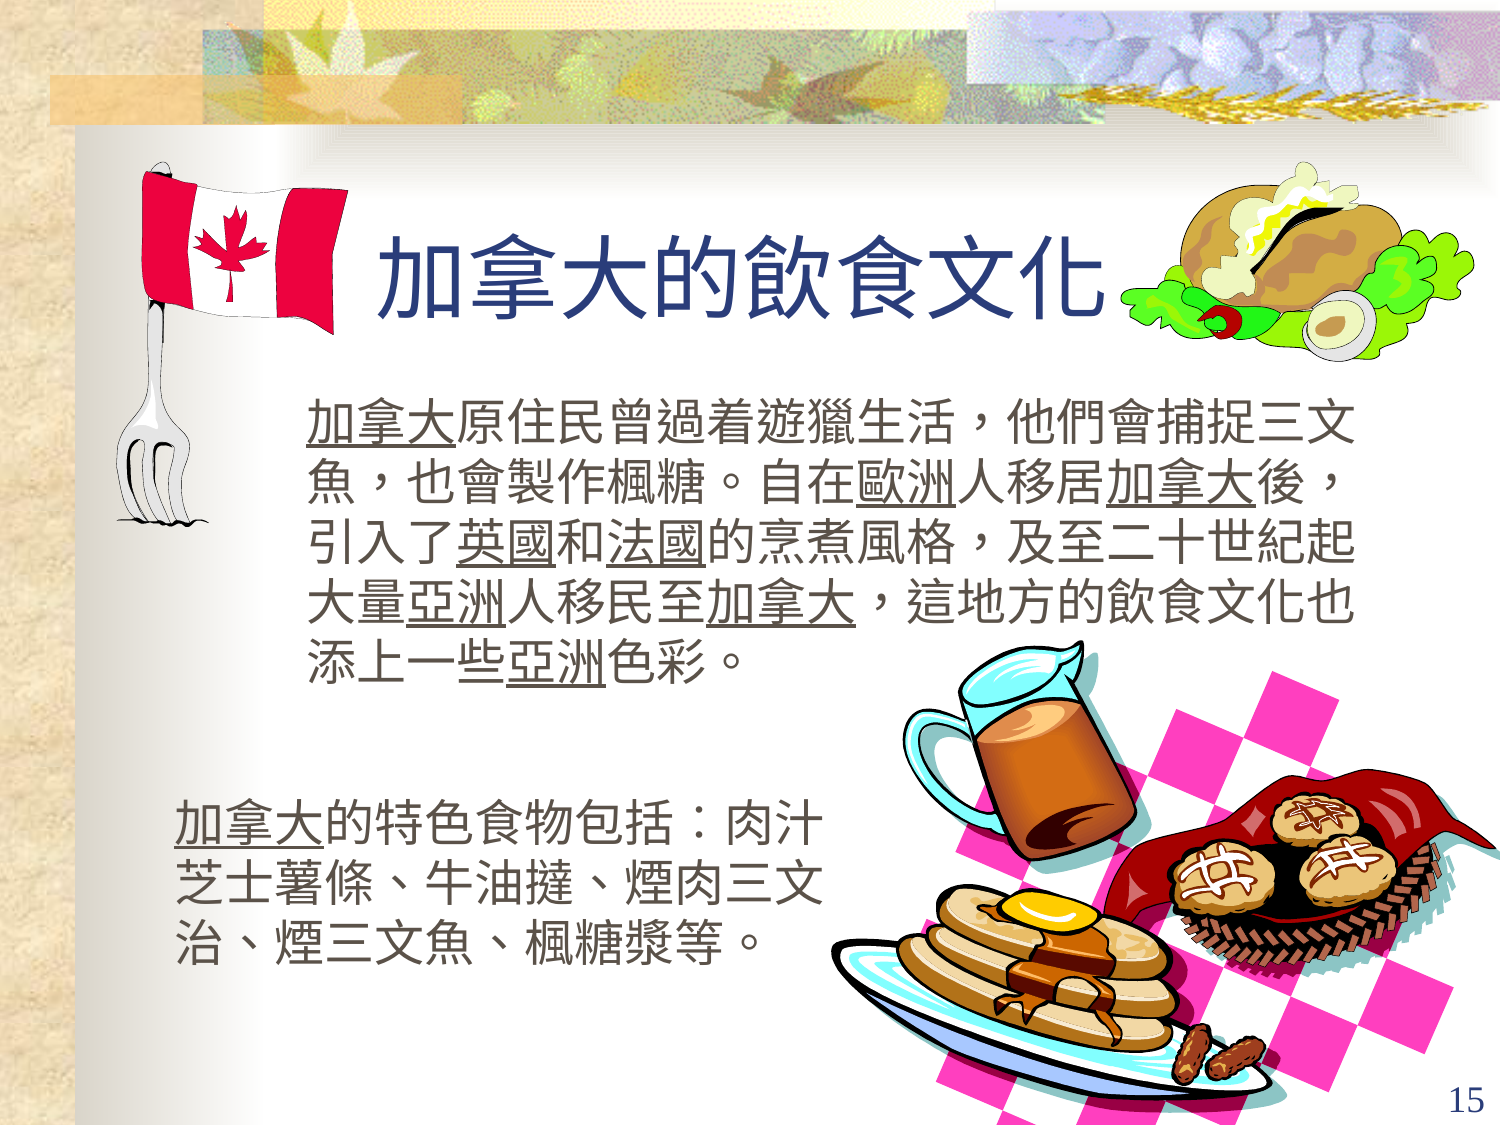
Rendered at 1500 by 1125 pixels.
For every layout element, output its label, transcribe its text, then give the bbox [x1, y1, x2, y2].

picture [829, 633, 1500, 1125]
text_box 加拿大的飲食文化 [360, 150, 1500, 339]
text_box 加拿大的特色食物包括︰肉汁芝士薯條、牛油撻、煙肉三文治、煙三文魚、楓糖漿等。 [159, 784, 823, 980]
picture [116, 161, 349, 528]
picture [0, 0, 1500, 1125]
text_box 加拿大原住民曾過着遊獵生活，他們會捕捉三文魚，也會製作楓糖。自在歐洲人移居加拿大後，引入了英國和法國的烹煮風格，及至二十世紀起大量亞洲人移民至加拿大，這地方的飲食文化也添上一些亞洲色彩。 [291, 383, 1402, 698]
picture [1120, 161, 1475, 362]
